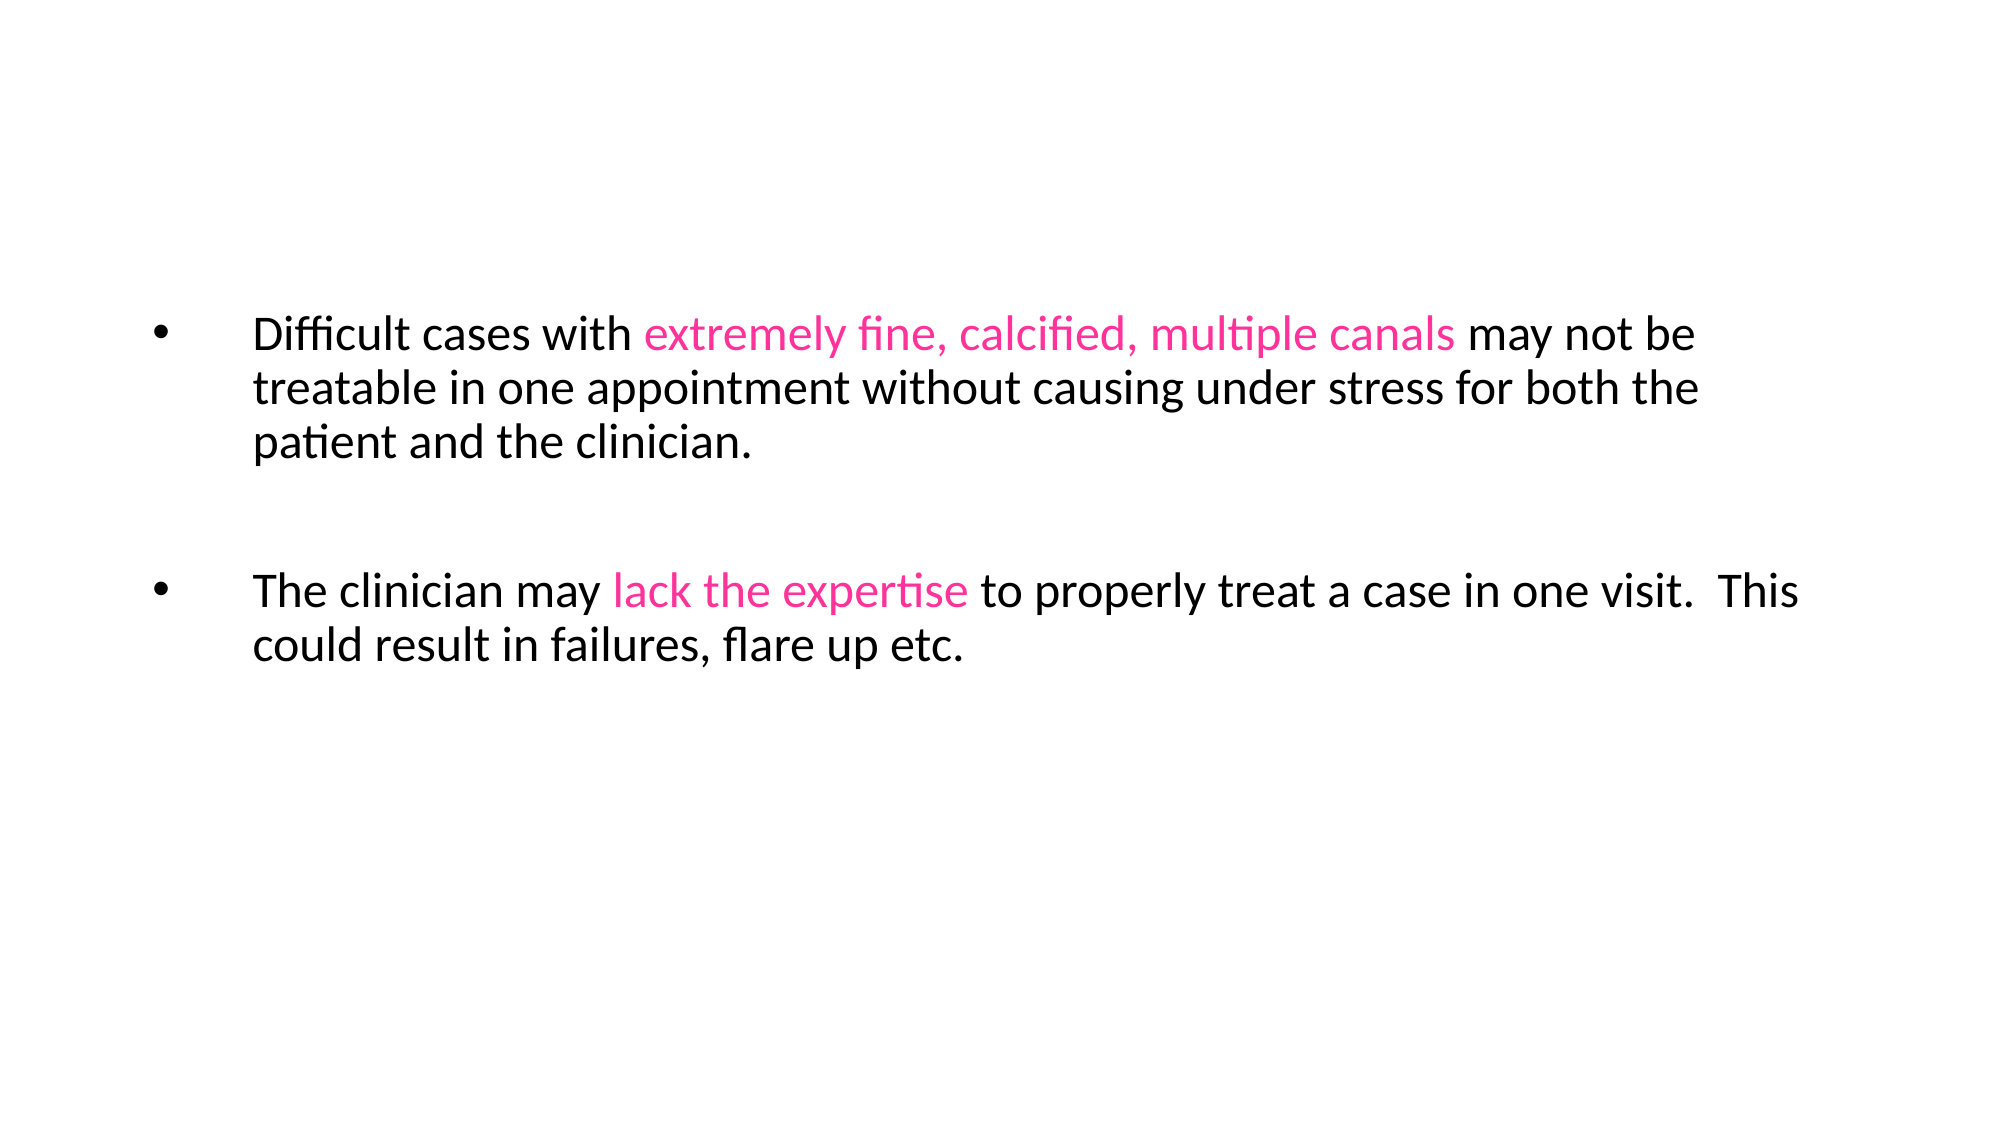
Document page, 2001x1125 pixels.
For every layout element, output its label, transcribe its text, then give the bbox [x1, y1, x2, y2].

list Difficult cases with extremely fine, calcified, multiple canals may not be treatable in one appointment without causing under stress for both the patient and the clinician. The clinician may lack the expertise to properly treat a case in one visit. This could result in failures, flare up etc. [137, 299, 1863, 1014]
